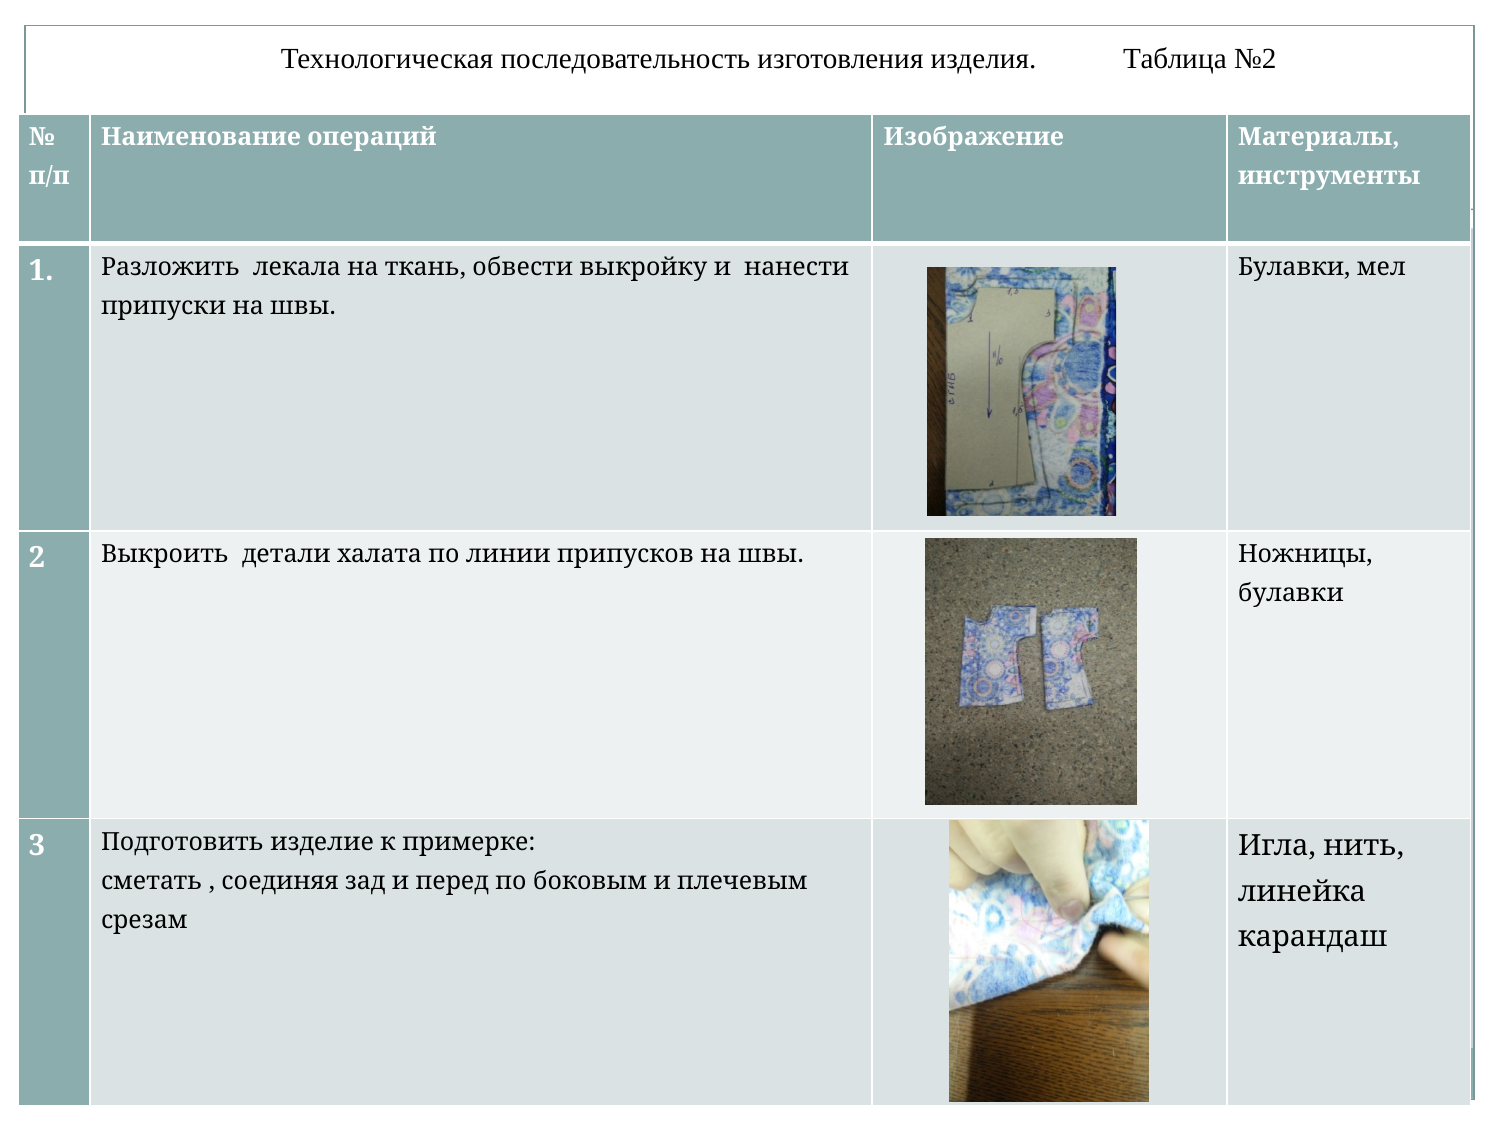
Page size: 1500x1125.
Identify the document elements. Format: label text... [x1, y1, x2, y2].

table_cell Разложить лекала на ткань, обвести выкройку и нанести припуски на швы. [91, 246, 871, 530]
text_box Технологическая последовательность изготовления изделия. Таблица №2 [265, 31, 1293, 82]
picture [948, 820, 1149, 1102]
table_cell 2 [19, 532, 89, 818]
table_cell 1. [19, 246, 89, 530]
table_cell [873, 246, 1226, 530]
table_cell [873, 532, 1226, 818]
table_header Изображение [873, 115, 1226, 241]
table_header Материалы, инструменты [1228, 115, 1470, 241]
table_header № п/п [19, 115, 89, 241]
table_cell Подготовить изделие к примерке: сметать , соединяя зад и перед по боковым и плечевым срезам [91, 819, 871, 1105]
table_cell Булавки, мел [1228, 246, 1470, 530]
table_cell Игла, нить, линейка карандаш [1228, 819, 1470, 1105]
table_cell 3 [19, 819, 89, 1105]
table_header Наименование операций [91, 115, 871, 241]
picture [926, 266, 1117, 517]
table_cell Выкроить детали халата по линии припусков на швы. [91, 532, 871, 818]
table_cell [1150, 819, 1226, 1105]
table_cell [873, 819, 947, 1105]
table_cell Ножницы, булавки [1228, 532, 1470, 818]
picture [925, 538, 1137, 805]
